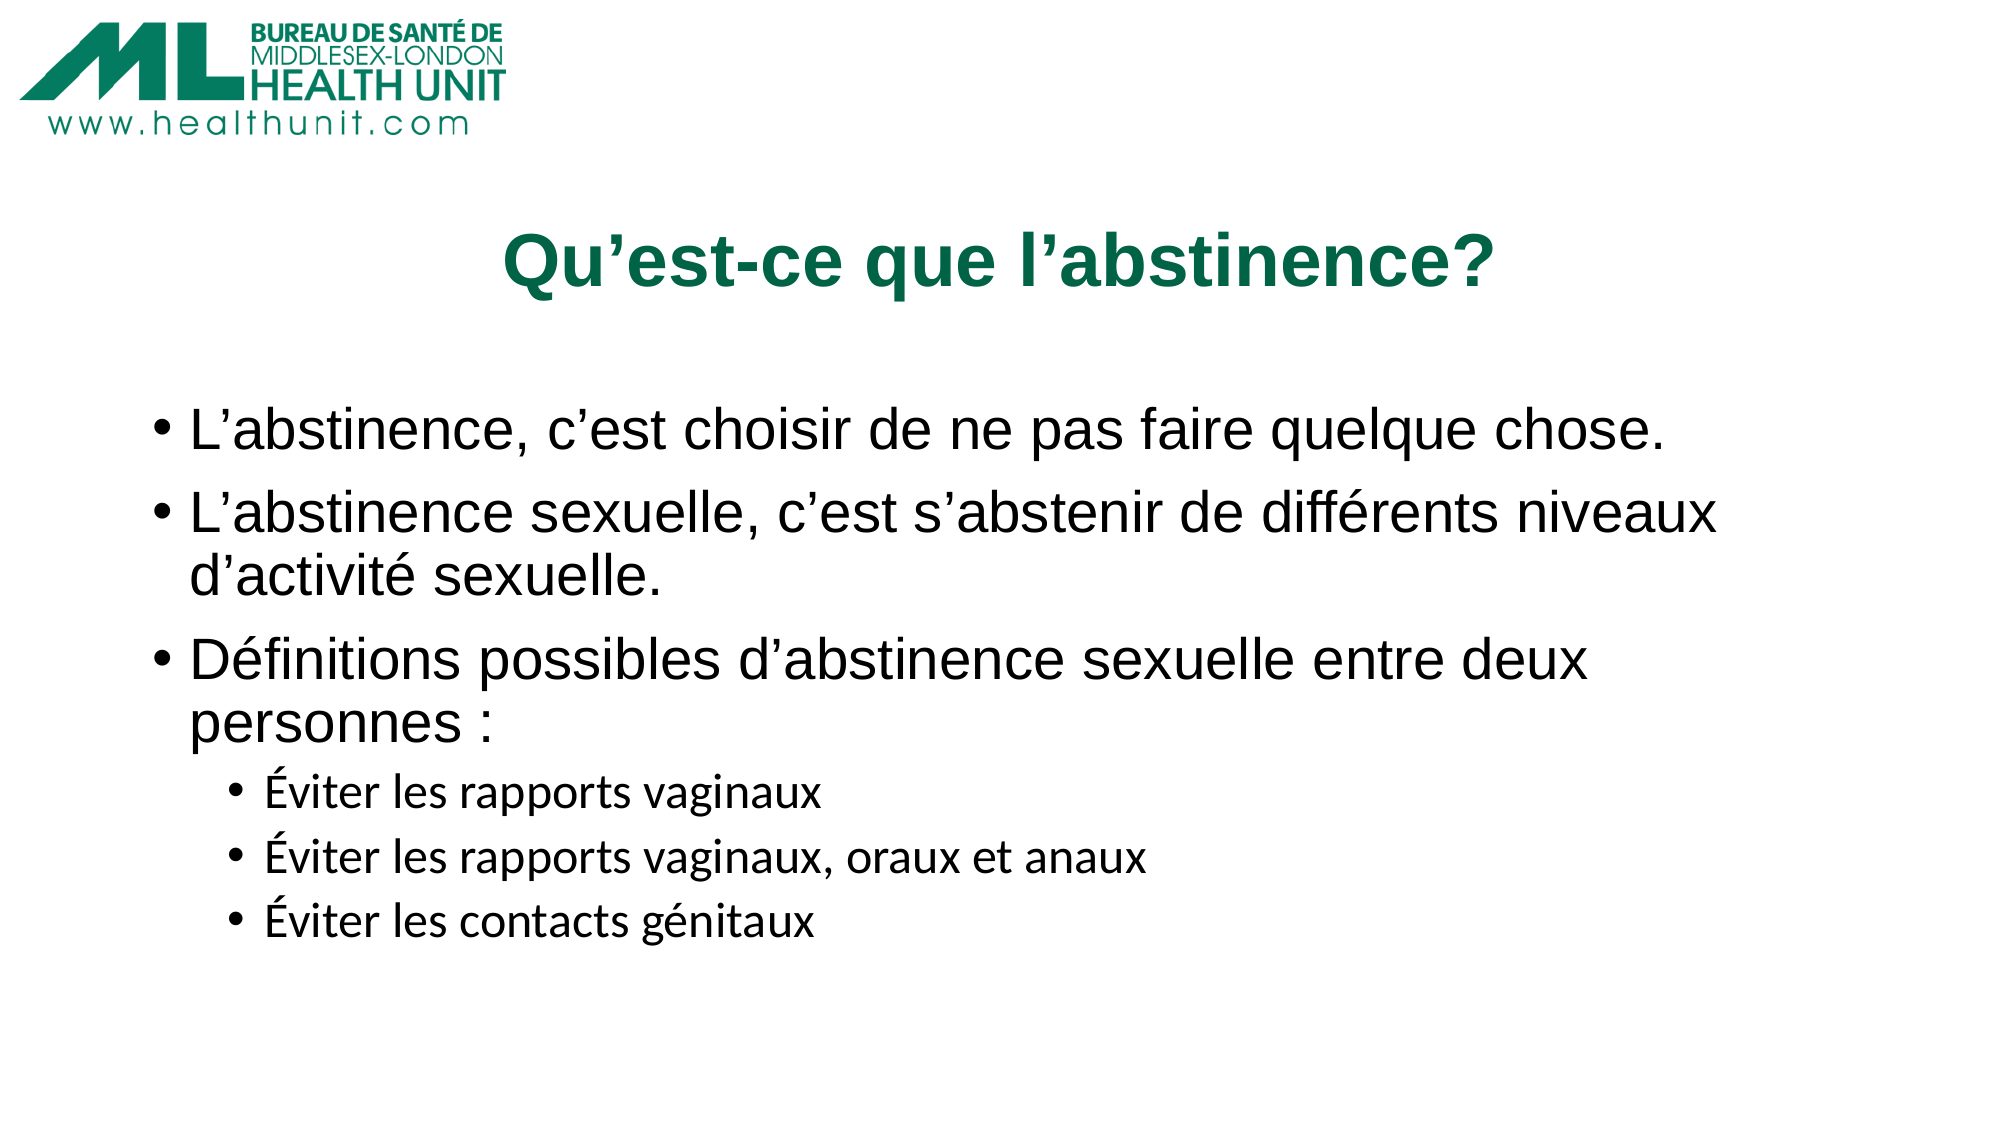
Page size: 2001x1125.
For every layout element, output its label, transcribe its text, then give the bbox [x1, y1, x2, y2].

list L’abstinence, c’est choisir de ne pas faire quelque chose. L’abstinence sexuelle, c’est s’abstenir de différents niveaux d’activité sexuelle. Définitions possibles d’abstinence sexuelle entre deux personnes : Éviter les rapports vaginaux Éviter les rapports vaginaux, oraux et anaux Éviter les contacts génitaux [137, 391, 1863, 1106]
picture [12, 4, 521, 149]
title Qu’est-ce que l’abstinence? [137, 153, 1863, 371]
